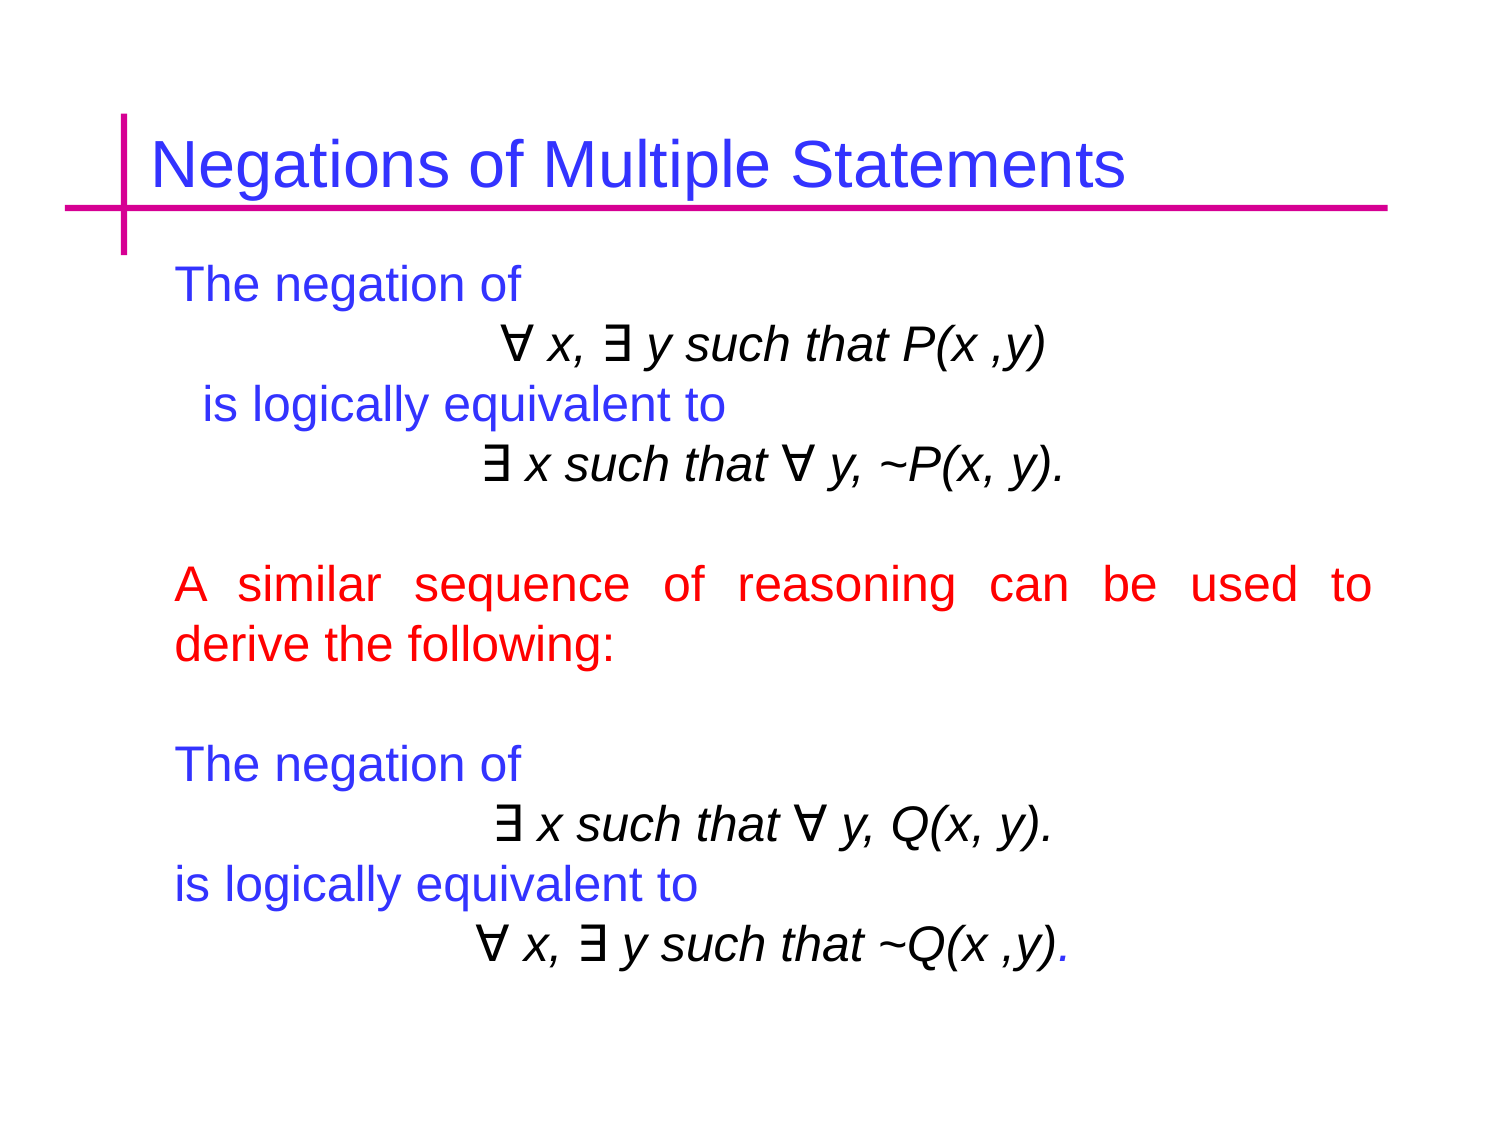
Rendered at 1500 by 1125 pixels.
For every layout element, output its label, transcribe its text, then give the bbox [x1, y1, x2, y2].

text_box The negation of ∀ x, ∃ y such that P(x ,y) is logically equivalent to ∃ x such that ∀ y, ~P(x, y). A similar sequence of reasoning can be used to derive the following: The negation of ∃ x such that ∀ y, Q(x, y). is logically equivalent to ∀ x, ∃ y such that ~Q(x ,y). [159, 243, 1388, 1039]
text_box Negations of Multiple Statements [135, 112, 1371, 208]
